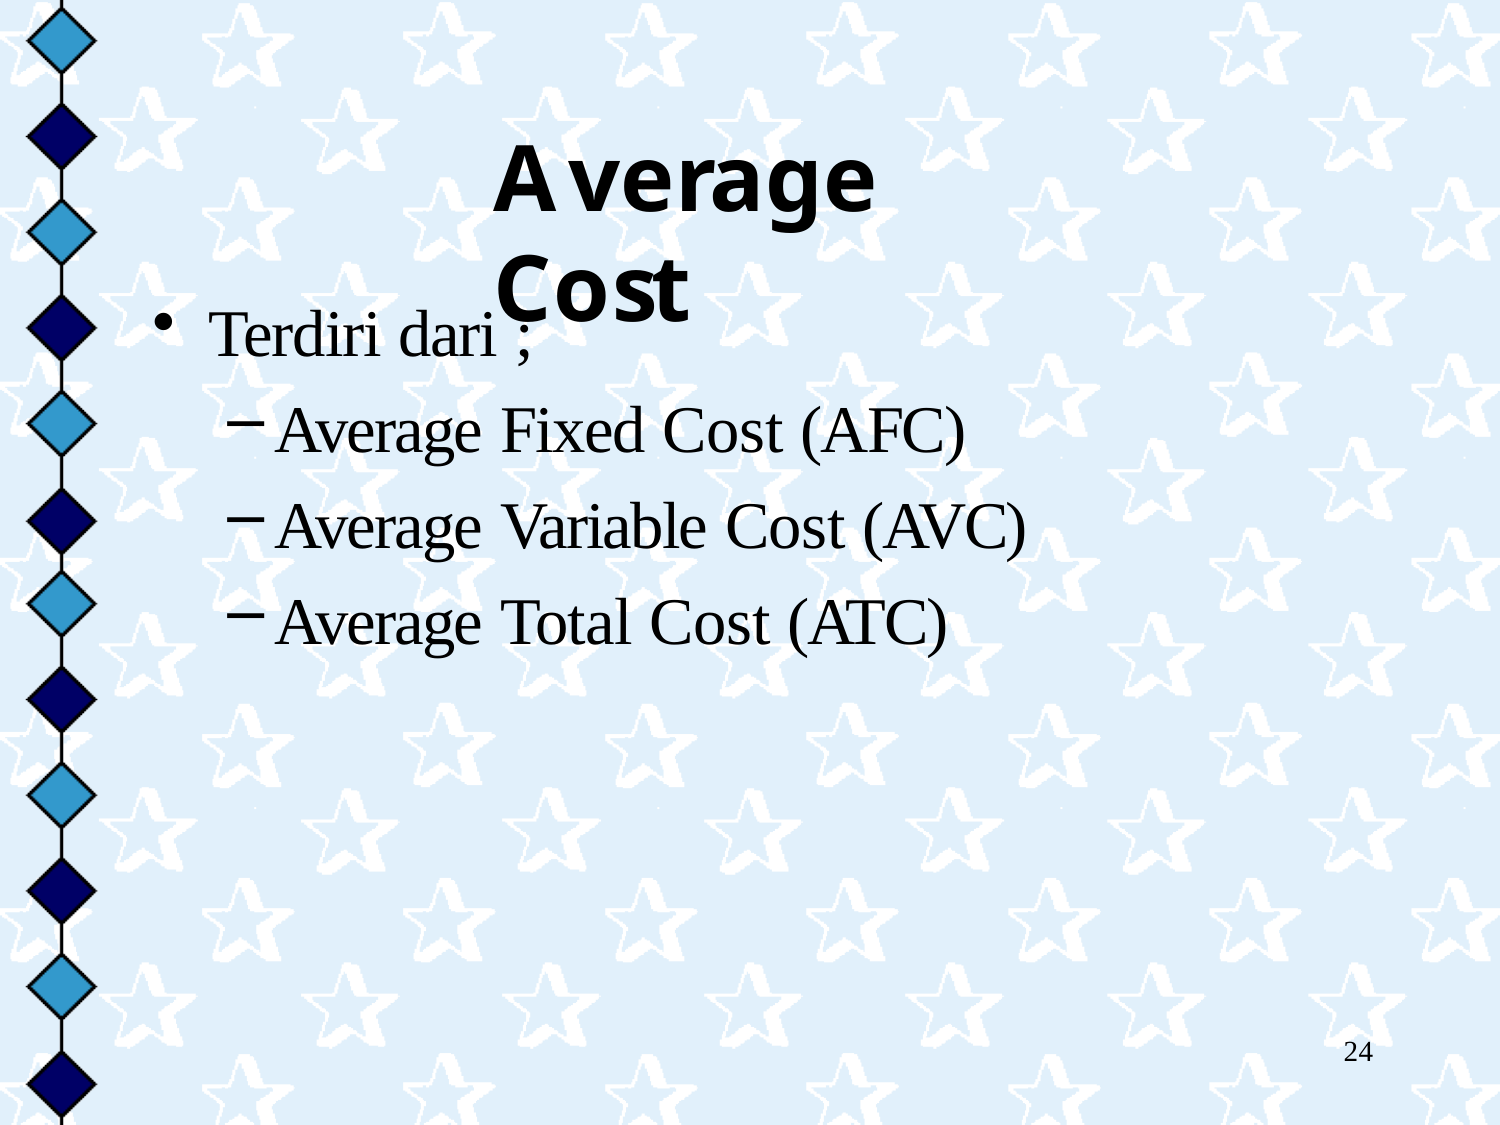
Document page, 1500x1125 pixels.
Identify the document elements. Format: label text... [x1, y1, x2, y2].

picture [0, 0, 1500, 1125]
slide_number 24 [1337, 1033, 1380, 1125]
title Average Cost [491, 117, 1008, 271]
text_box Terdiri dari ; Average Fixed Cost (AFC) Average Variable Cost (AVC) Average Total Cost (ATC) [150, 271, 1044, 658]
